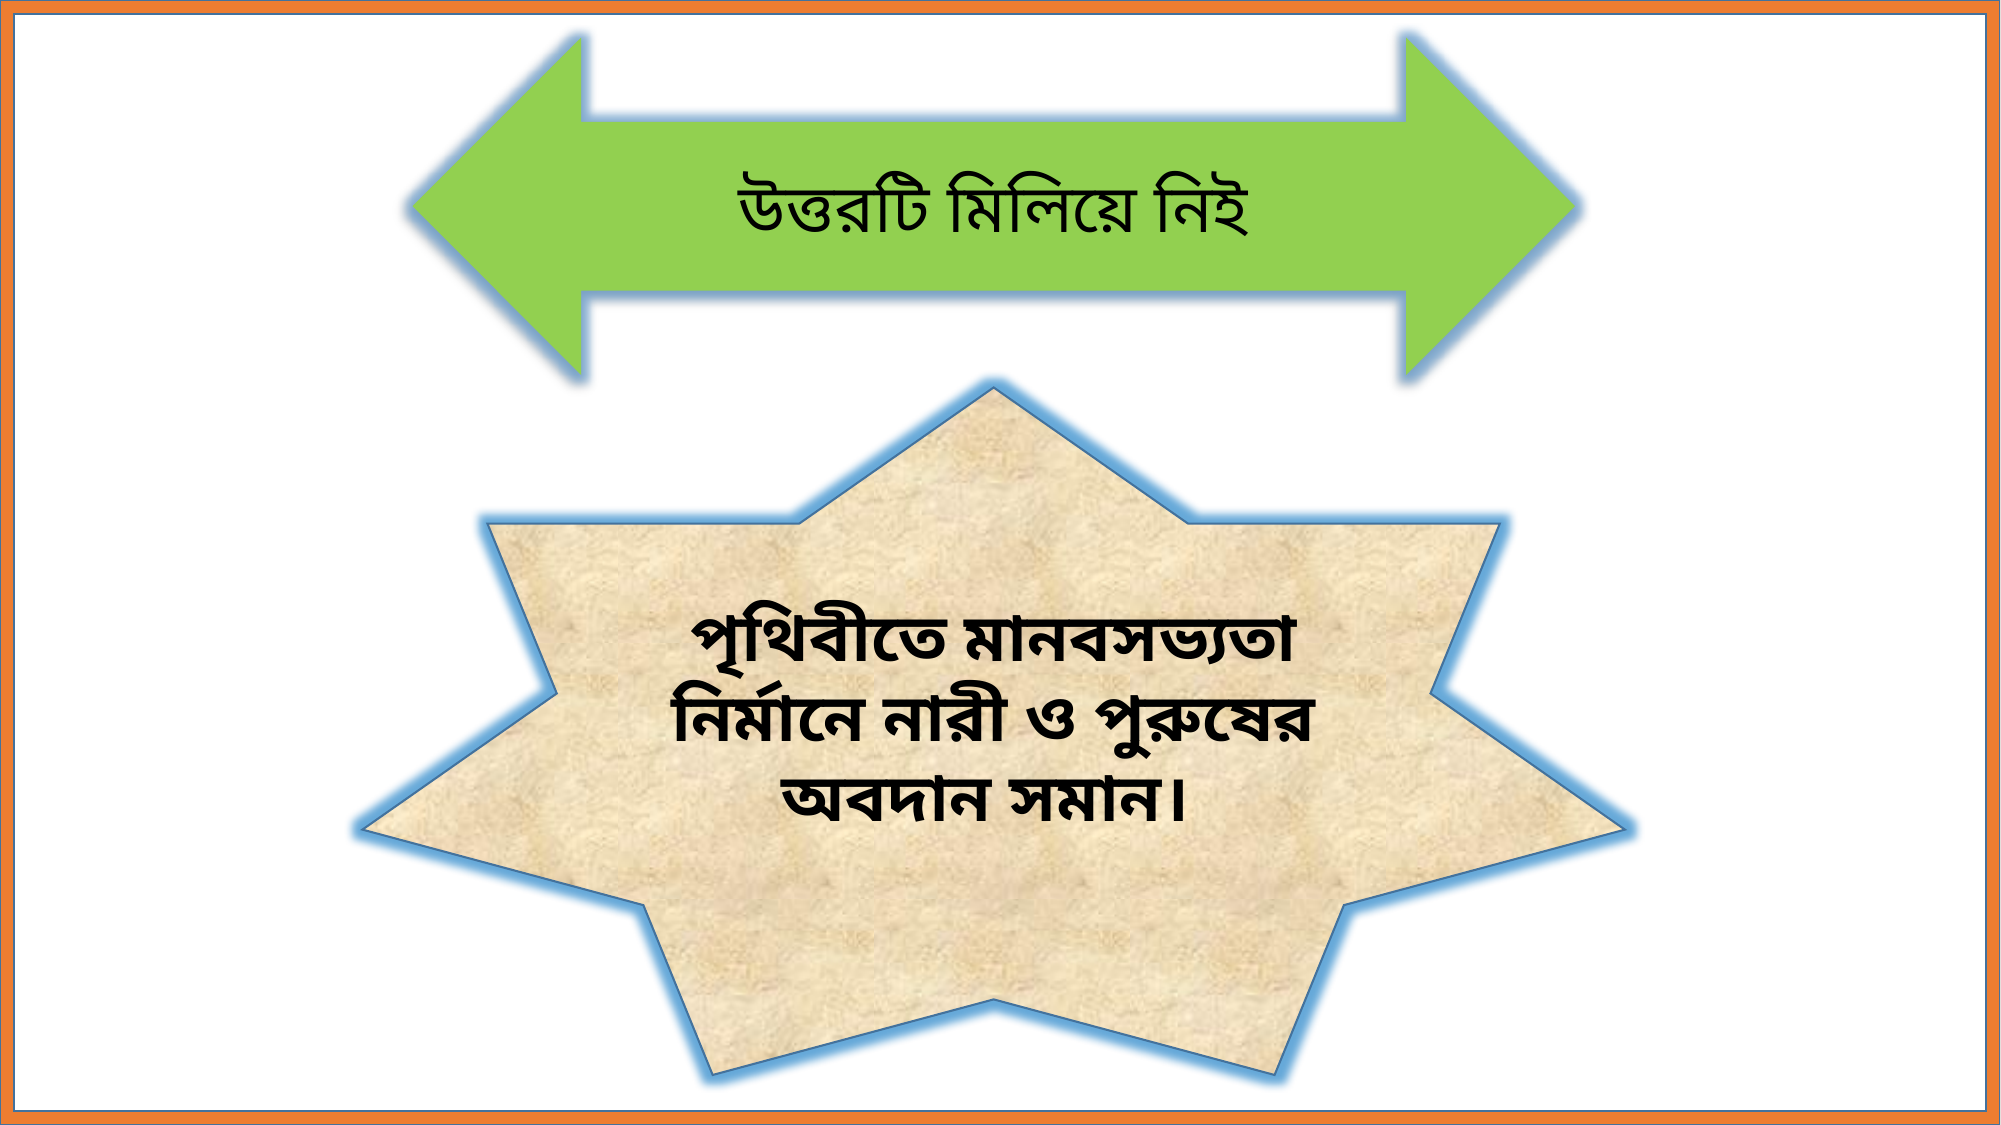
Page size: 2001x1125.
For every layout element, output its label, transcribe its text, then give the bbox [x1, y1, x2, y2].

text_box পৃথিবীতে মানবসভ্যতা নির্মানে নারী ও পুরুষের অবদান সমান। [360, 386, 1628, 1077]
text_box উত্তরটি মিলিয়ে নিই [411, 35, 1577, 378]
